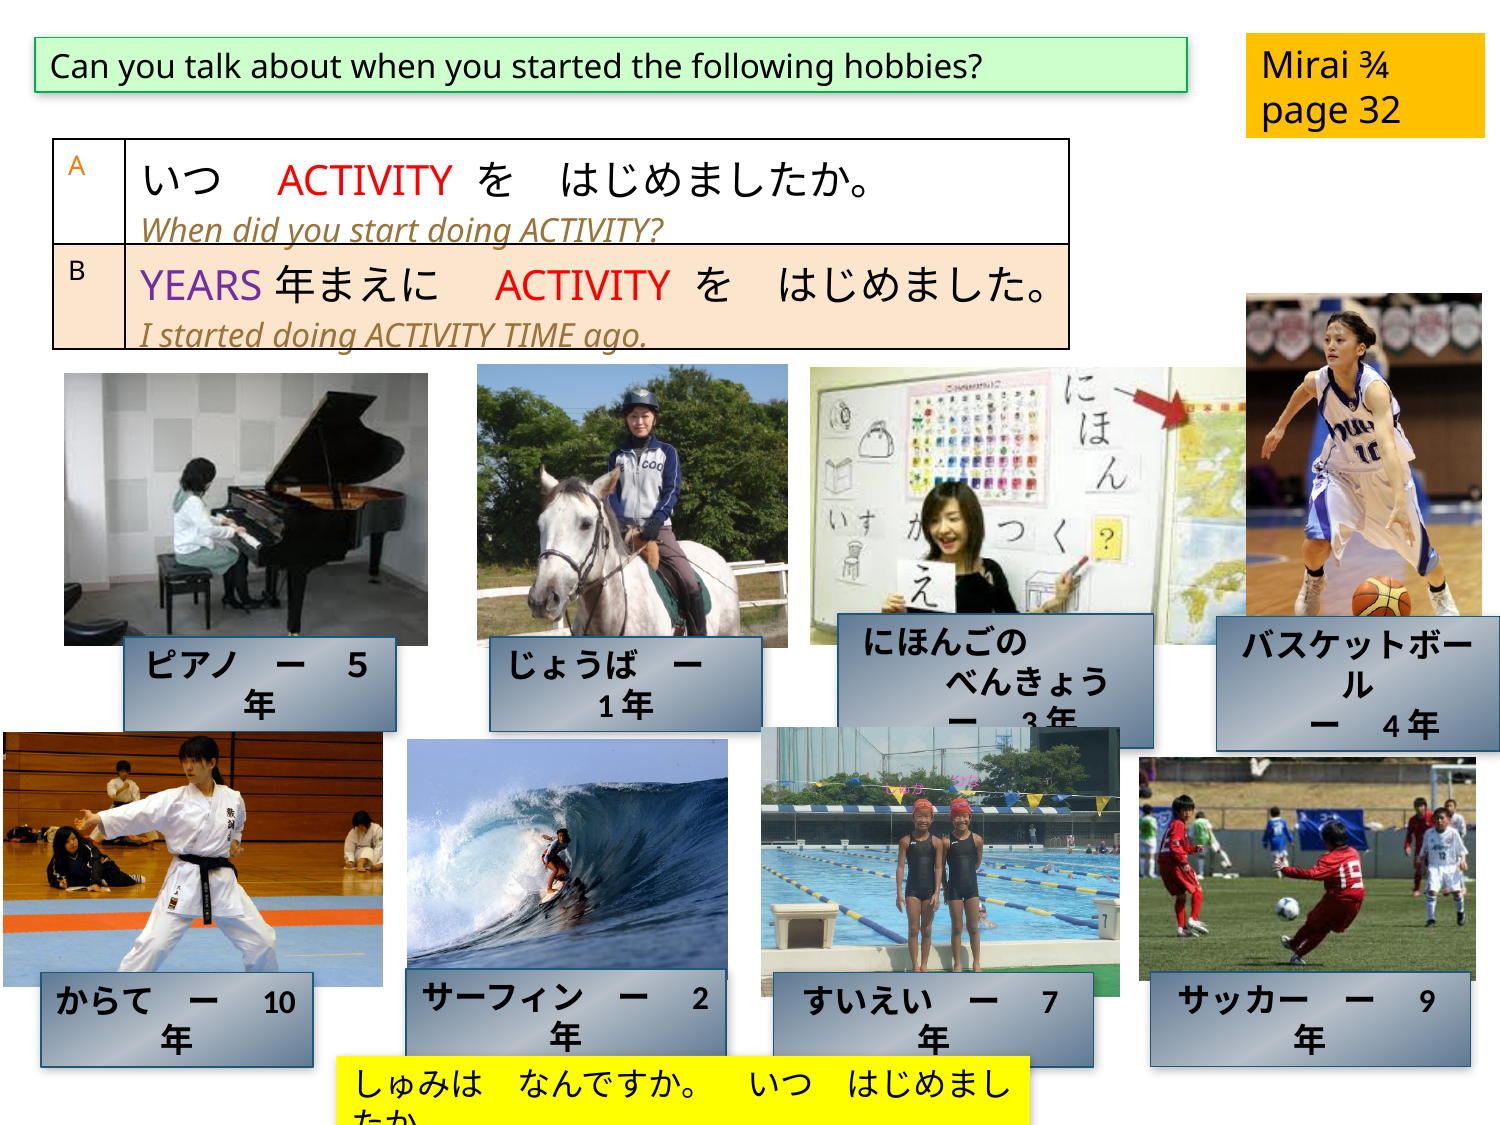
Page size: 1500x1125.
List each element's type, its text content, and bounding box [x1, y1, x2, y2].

text_box すいえい ー 7年 [773, 1008, 1094, 1068]
picture [761, 727, 1121, 997]
picture [64, 373, 428, 646]
text_box サーフィン ー 2年 [405, 987, 727, 1052]
table_header A [54, 140, 124, 243]
picture [3, 732, 384, 988]
text_box Can you talk about when you started the following hobbies? [34, 37, 1188, 93]
picture [1139, 756, 1476, 981]
text_box Mirai ¾ page 32 [1246, 33, 1486, 138]
picture [477, 363, 788, 648]
table_header いつ ACTIVITY を はじめましたか。 When did you start doing ACTIVITY? [126, 140, 1068, 243]
text_box からて ー 10年 [40, 998, 314, 1068]
text_box にほんごの べんきょう ー 3年 [837, 654, 1154, 749]
picture [407, 739, 728, 980]
text_box サッカー ー 9年 [1150, 991, 1471, 1067]
text_box しゅみは なんですか。 いつ はじめましたか。 [336, 1055, 1031, 1125]
table_cell B [54, 245, 124, 348]
picture [809, 293, 1483, 648]
table_cell YEARS年まえに ACTIVITY を はじめました。 I started doing ACTIVITY TIME ago. [126, 245, 1068, 348]
text_box じょうば ー 1年 [489, 658, 763, 732]
text_box ピアノ ー ５年 [123, 657, 397, 732]
text_box バスケットボール ー 4年 [1216, 616, 1500, 752]
